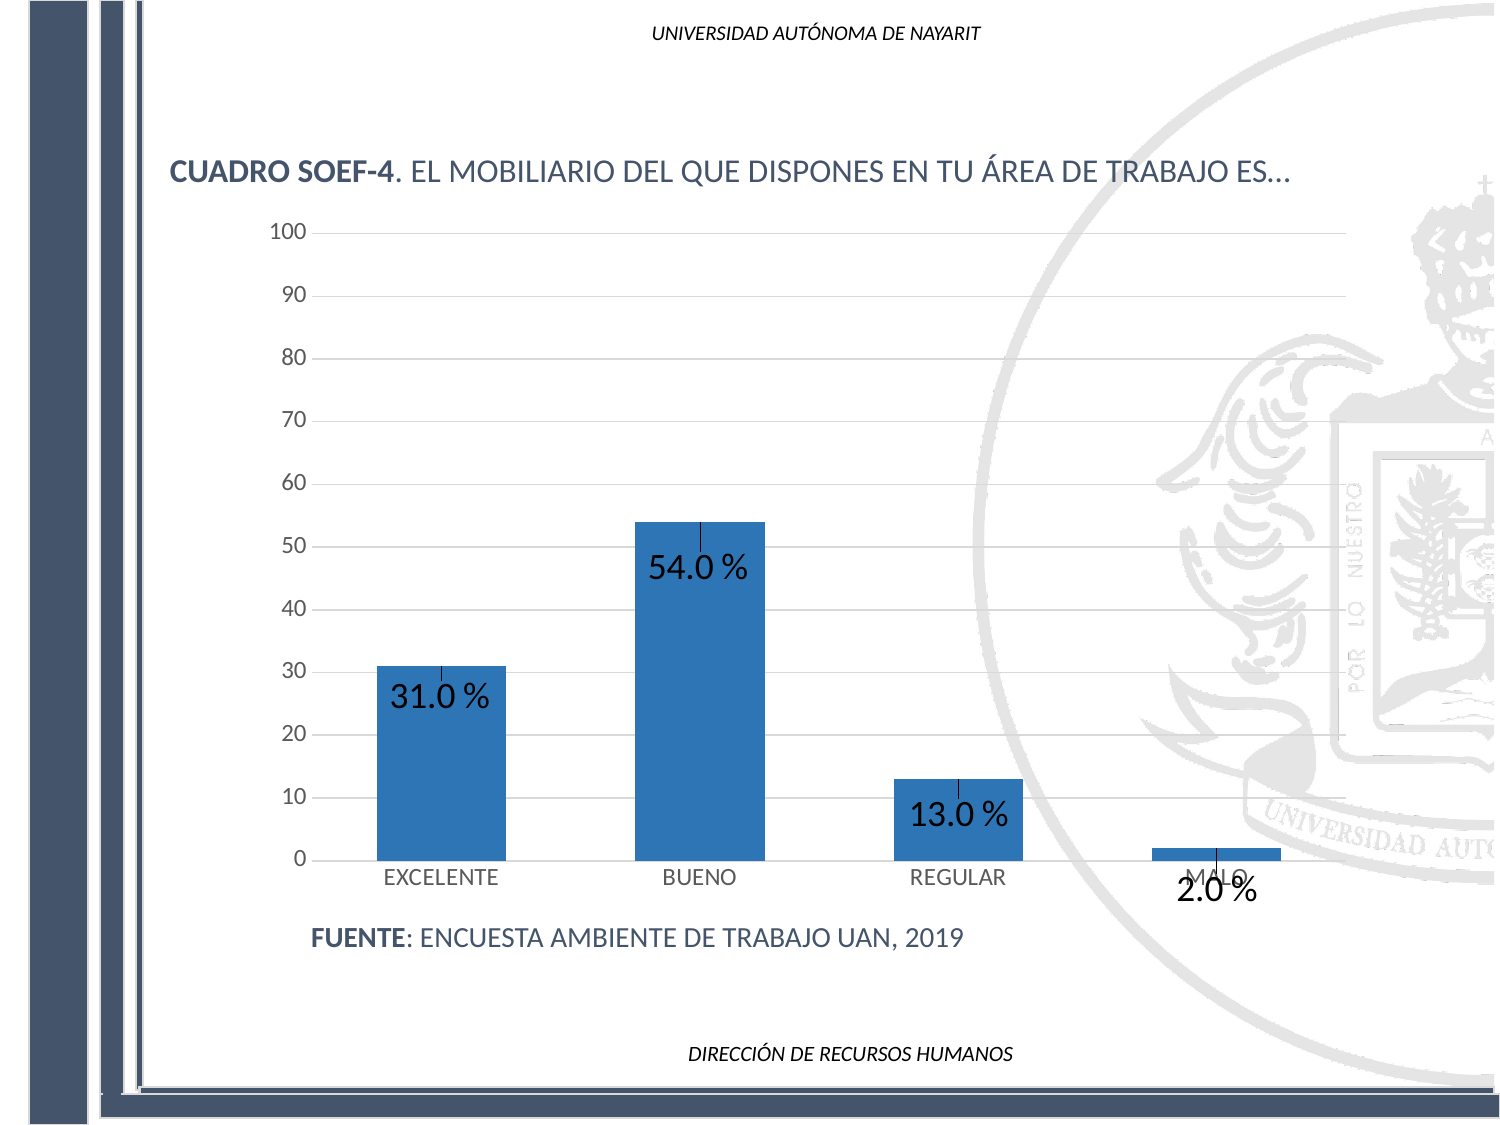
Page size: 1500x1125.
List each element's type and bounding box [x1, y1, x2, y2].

text_box [29, 0, 1500, 1125]
chart [246, 207, 1369, 911]
